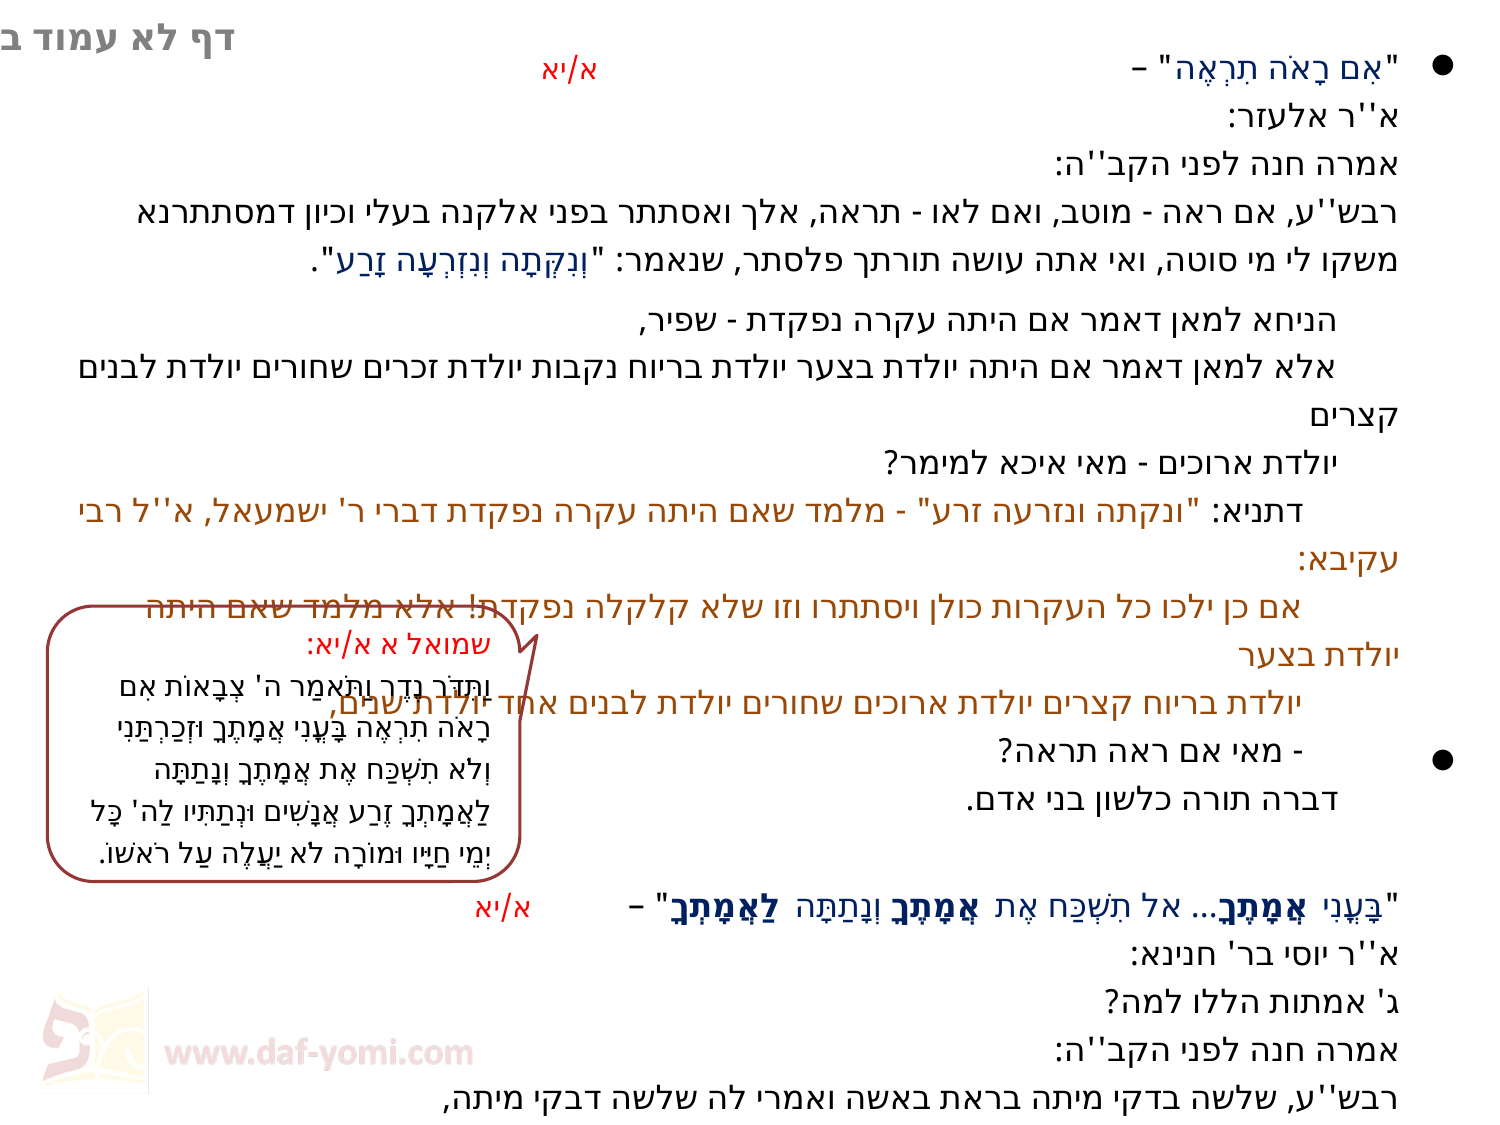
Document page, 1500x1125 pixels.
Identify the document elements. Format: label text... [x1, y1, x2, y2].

text_box "אִם רָאֹה תִרְאֶה" – א/יא א''ר אלעזר: אמרה חנה לפני הקב''ה: רבש''ע, אם ראה - מוטב, ואם לאו - תראה, אלך ואסתתר בפני אלקנה בעלי וכיון דמסתתרנא משקו לי מי סוטה, ואי אתה עושה תורתך פלסתר, שנאמר: "וְנִקְּתָה וְנִזְרְעָה זָרַע". הניחא למאן דאמר אם היתה עקרה נפקדת - שפיר, אלא למאן דאמר אם היתה יולדת בצער יולדת בריוח נקבות יולדת זכרים שחורים יולדת לבנים קצרים יולדת ארוכים - מאי איכא למימר? דתניא: "ונקתה ונזרעה זרע" - מלמד שאם היתה עקרה נפקדת דברי ר' ישמעאל, א''ל רבי עקיבא: אם כן ילכו כל העקרות כולן ויסתתרו וזו שלא קלקלה נפקדת! אלא מלמד שאם היתה יולדת בצער יולדת בריוח קצרים יולדת ארוכים שחורים יולדת לבנים אחד יולדת שנים, - מאי אם ראה תראה? דברה תורה כלשון בני אדם. "בָּעֳנִי אֲמָתֶךָ... אל תִשְׁכַּח אֶת אֲמָתֶךָ וְנָתַתָּה לַאֲמָתְךָ" – א/יא א''ר יוסי בר' חנינא: ג' אמתות הללו למה? אמרה חנה לפני הקב''ה: רבש''ע, שלשה בדקי מיתה בראת באשה ואמרי לה שלשה דבקי מיתה, ואלו הן: נדה וחלה והדלקת הנר, כלום עברתי על אחת מהן? [53, 30, 1416, 1125]
text_box שמואל א א/יא: וַתִּדֹּר נֶדֶר וַתֹּאמַר ה' צְבָאוֹת אִם רָאֹה תִרְאֶה בָּעֳנִי אֲמָתֶךָ וּזְכַרְתַּנִי וְלֹא תִשְׁכַּח אֶת אֲמָתֶךָ וְנָתַתָּה לַאֲמָתְךָ זֶרַע אֲנָשִׁים וּנְתַתִּיו לַה' כָּל יְמֵי חַיָּיו וּמוֹרָה לֹא יַעֲלֶה עַל רֹאשׁוֹ. [45, 603, 539, 884]
text_box דף לא עמוד ב [0, 5, 251, 66]
text_box ● ● [1420, 37, 1470, 855]
picture [40, 987, 553, 1098]
